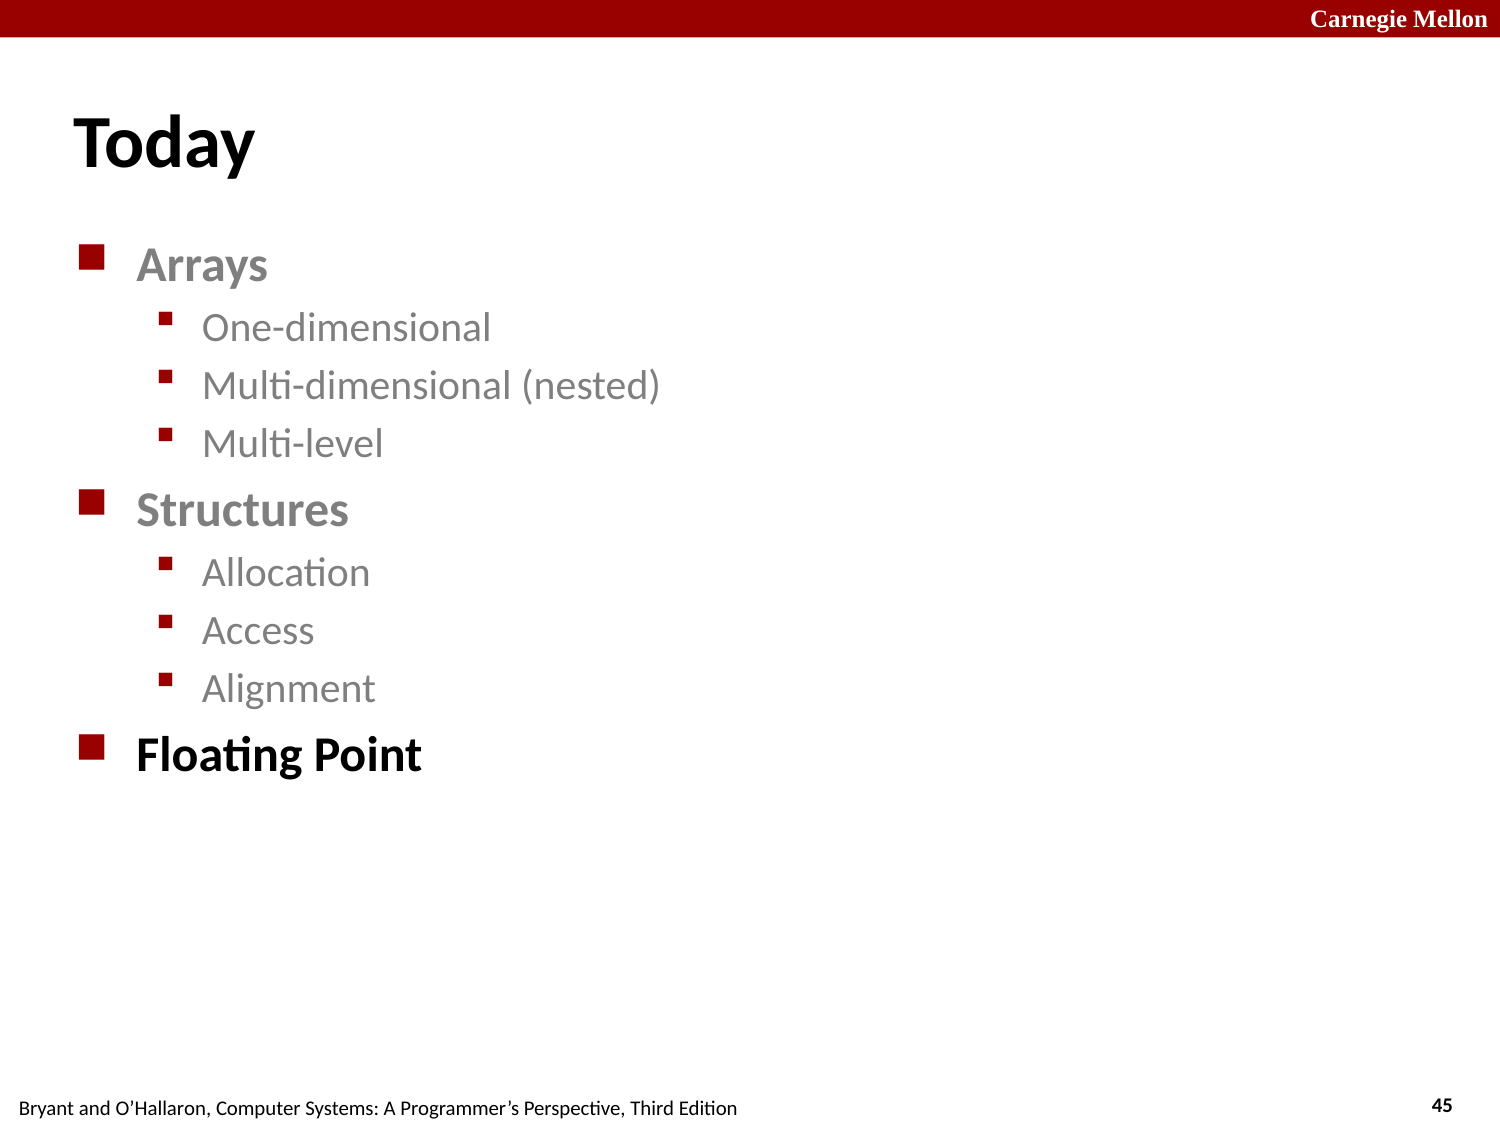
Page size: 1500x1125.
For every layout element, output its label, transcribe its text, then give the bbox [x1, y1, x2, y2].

list Arrays One-dimensional Multi-dimensional (nested) Multi-level Structures Allocation Access Alignment Floating Point [64, 223, 1361, 1040]
title Today [58, 74, 1305, 201]
